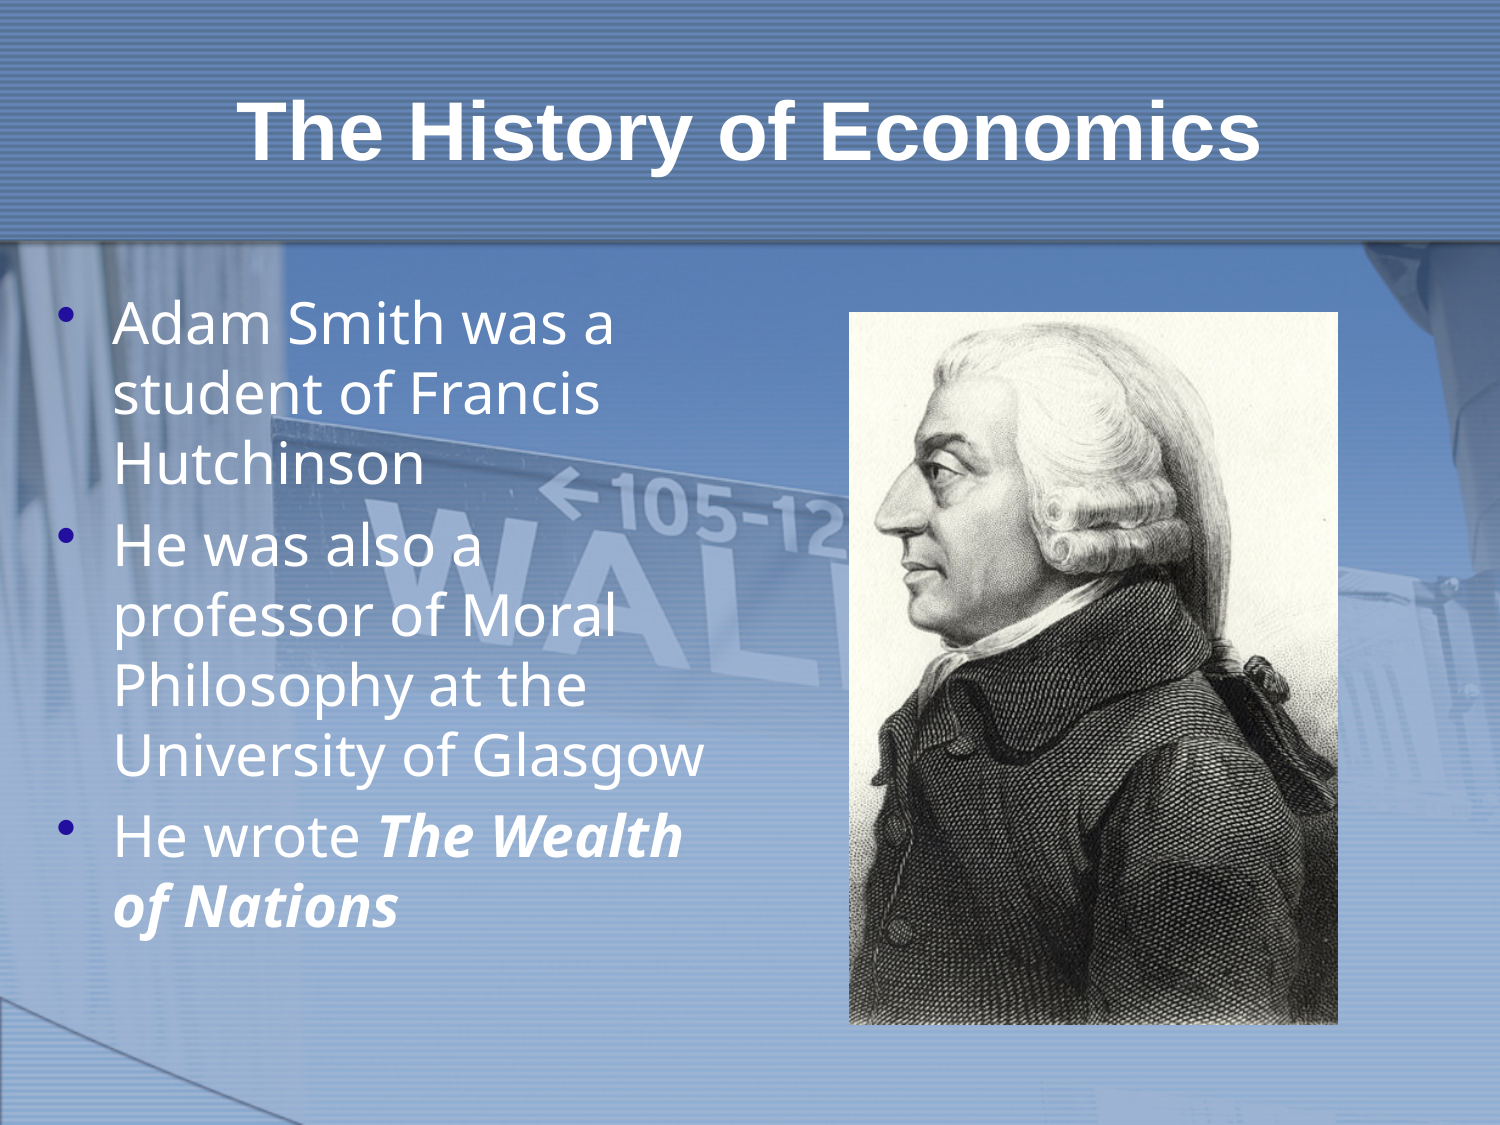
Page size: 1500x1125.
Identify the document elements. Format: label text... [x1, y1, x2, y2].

picture [0, 0, 1500, 1125]
title The History of Economics [40, 42, 1460, 186]
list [849, 312, 1338, 1026]
list Adam Smith was a student of Francis Hutchinson He was also a professor of Moral Philosophy at the University of Glasgow He wrote The Wealth of Nations [40, 278, 738, 1094]
